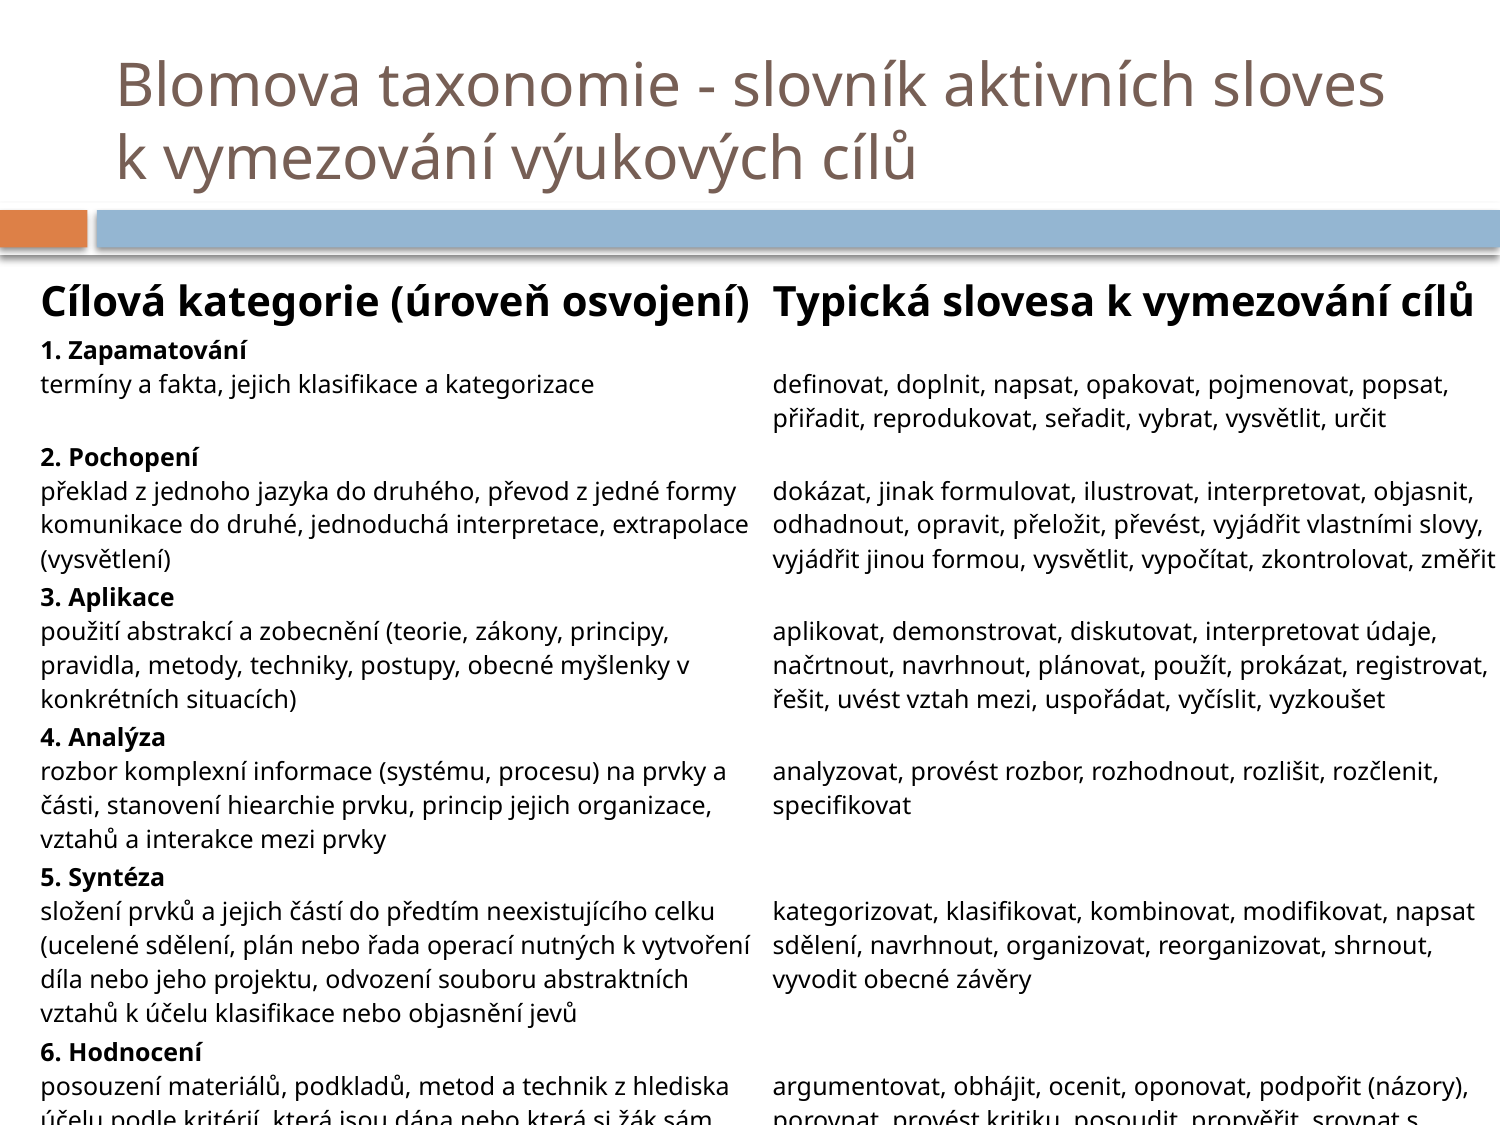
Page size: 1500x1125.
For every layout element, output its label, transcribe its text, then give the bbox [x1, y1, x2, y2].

table_cell definovat, doplnit, napsat, opakovat, pojmenovat, popsat, přiřadit, reprodukovat, seřadit, vybrat, vysvětlit, určit [771, 331, 1500, 437]
table_cell kategorizovat, klasifikovat, kombinovat, modifikovat, napsat sdělení, navrhnout, organizovat, reorganizovat, shrnout, vyvodit obecné závěry [771, 858, 1500, 1032]
table_cell 3. Aplikace použití abstrakcí a zobecnění (teorie, zákony, principy, pravidla, metody, techniky, postupy, obecné myšlenky v konkrétních situacích) [38, 577, 771, 718]
table_cell dokázat, jinak formulovat, ilustrovat, interpretovat, objasnit, odhadnout, opravit, přeložit, převést, vyjádřit vlastními slovy, vyjádřit jinou formou, vysvětlit, vypočítat, zkontrolovat, změřit [771, 437, 1500, 577]
table_cell 5. Syntéza složení prvků a jejich částí do předtím neexistujícího celku (ucelené sdělení, plán nebo řada operací nutných k vytvoření díla nebo jeho projektu, odvození souboru abstraktních vztahů k účelu klasifikace nebo objasnění jevů [38, 858, 771, 1032]
table_cell analyzovat, provést rozbor, rozhodnout, rozlišit, rozčlenit, specifikovat [771, 718, 1500, 858]
table_cell 2. Pochopení překlad z jednoho jazyka do druhého, převod z jedné formy komunikace do druhé, jednoduchá interpretace, extrapolace (vysvětlení) [38, 437, 771, 577]
table_cell 4. Analýza rozbor komplexní informace (systému, procesu) na prvky a části, stanovení hiearchie prvku, princip jejich organizace, vztahů a interakce mezi prvky [38, 718, 771, 858]
table_cell 1. Zapamatování termíny a fakta, jejich klasifikace a kategorizace [38, 331, 771, 437]
title Blomova taxonomie - slovník aktivních sloves k vymezování výukových cílů [100, 37, 1438, 200]
table_cell 6. Hodnocení posouzení materiálů, podkladů, metod a technik z hlediska účelu podle kritérií, která jsou dána nebo která si žák sám navrhne [38, 1032, 771, 1125]
table_header Cílová kategorie (úroveň osvojení) [38, 270, 771, 331]
table_cell argumentovat, obhájit, ocenit, oponovat, podpořit (názory), porovnat, provést kritiku, posoudit, propvěřit, srovnat s normou, vybrat, uvést klady a zápory, zdůvodnit, zhodnotit [771, 1032, 1500, 1125]
table_header Typická slovesa k vymezování cílů [771, 270, 1500, 331]
table_cell aplikovat, demonstrovat, diskutovat, interpretovat údaje, načrtnout, navrhnout, plánovat, použít, prokázat, registrovat, řešit, uvést vztah mezi, uspořádat, vyčíslit, vyzkoušet [771, 577, 1500, 718]
